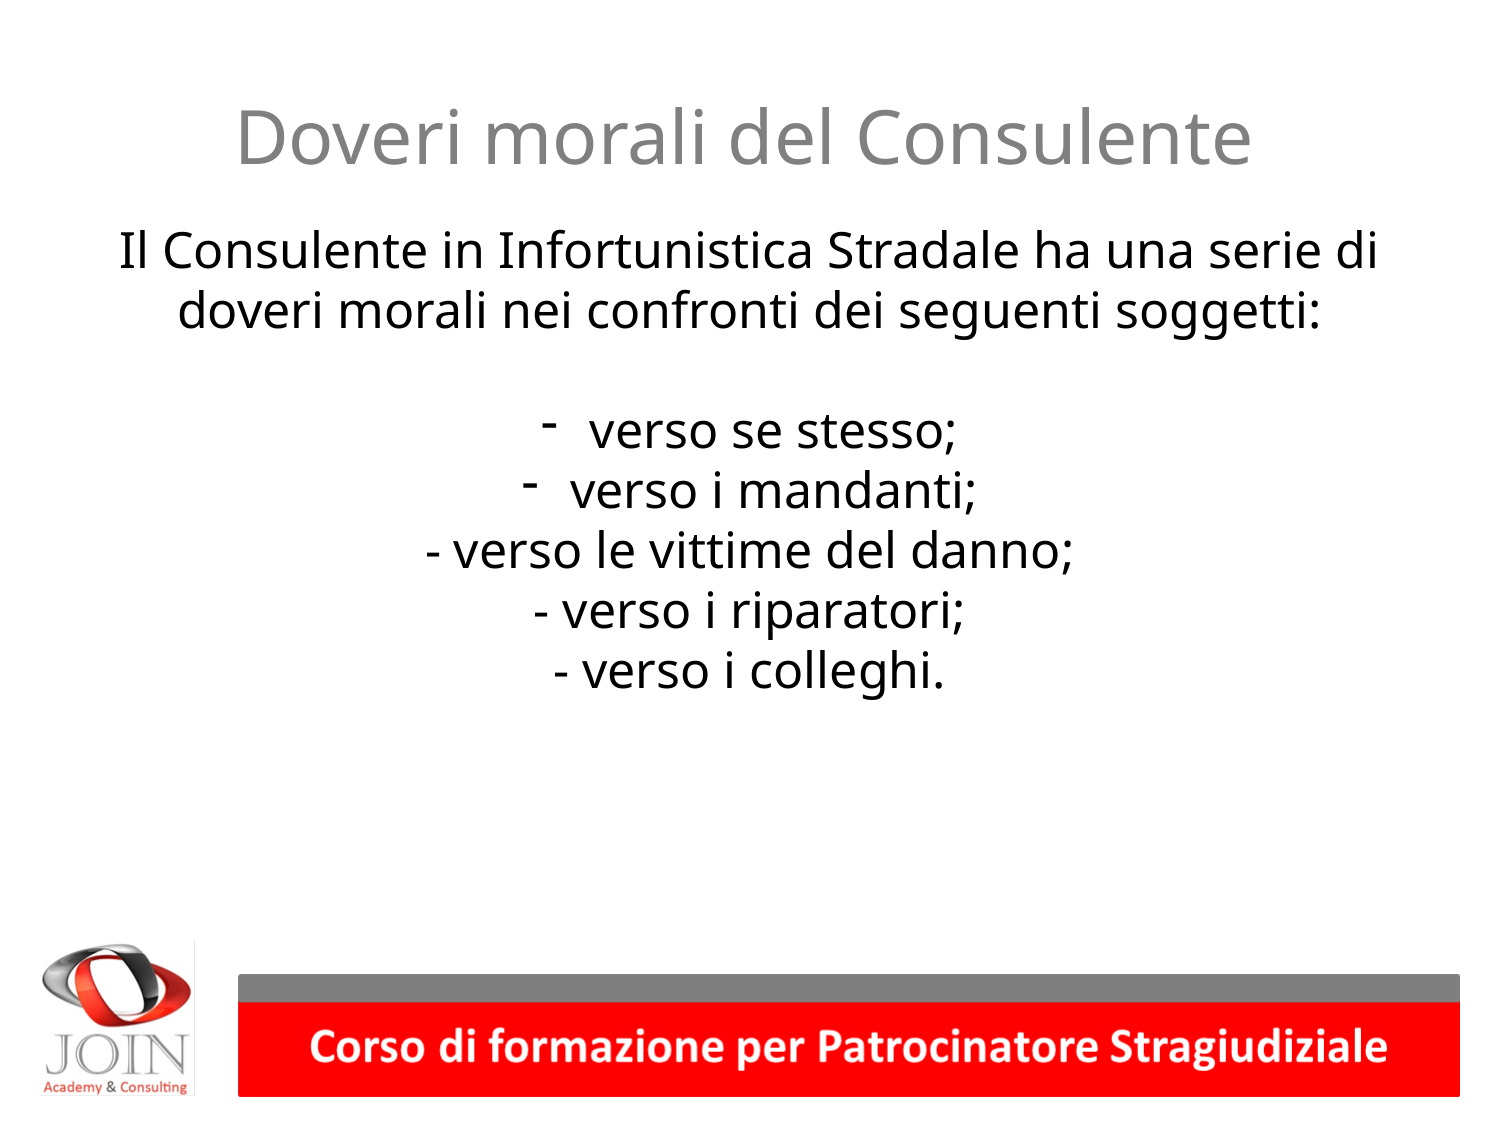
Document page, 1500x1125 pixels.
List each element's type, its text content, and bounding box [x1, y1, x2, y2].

text_box Doveri morali del Consulente [46, 81, 1442, 187]
picture [39, 940, 1461, 1107]
text_box Il Consulente in Infortunistica Stradale ha una serie di doveri morali nei confronti dei seguenti soggetti: verso se stesso; verso i mandanti; - verso le vittime del danno; - verso i riparatori; - verso i colleghi. [93, 210, 1407, 706]
